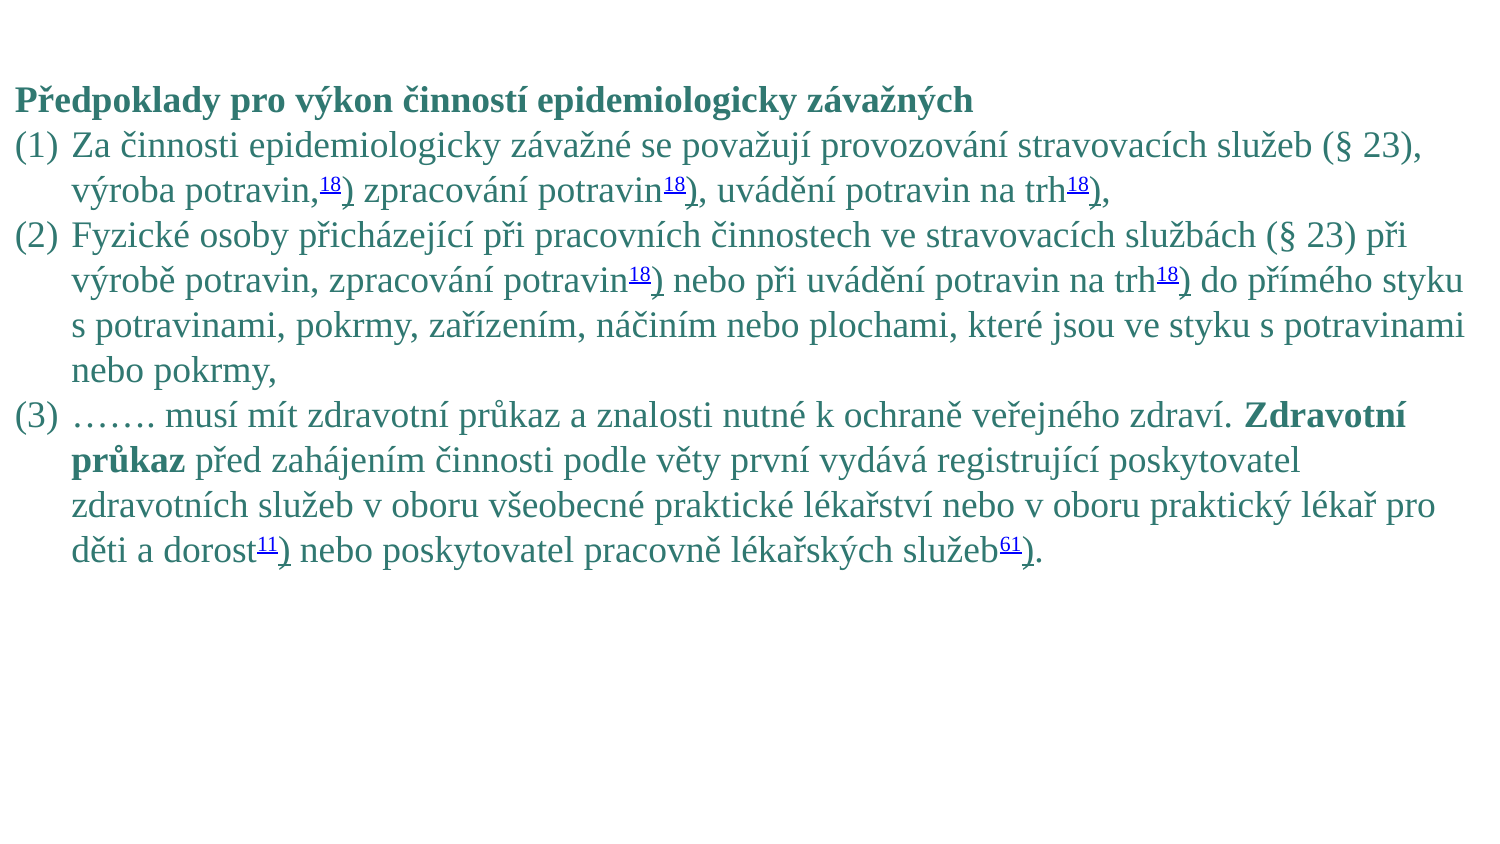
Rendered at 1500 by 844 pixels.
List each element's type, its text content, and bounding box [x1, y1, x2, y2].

text_box Předpoklady pro výkon činností epidemiologicky závažných Za činnosti epidemiologicky závažné se považují provozování stravovacích služeb (§ 23), výroba potravin,18) zpracování potravin18), uvádění potravin na trh18), Fyzické osoby přicházející při pracovních činnostech ve stravovacích službách (§ 23) při výrobě potravin, zpracování potravin18) nebo při uvádění potravin na trh18) do přímého styku s potravinami, pokrmy, zařízením, náčiním nebo plochami, které jsou ve styku s potravinami nebo pokrmy, ……. musí mít zdravotní průkaz a znalosti nutné k ochraně veřejného zdraví. Zdravotní průkaz před zahájením činnosti podle věty první vydává registrující poskytovatel zdravotních služeb v oboru všeobecné praktické lékařství nebo v oboru praktický lékař pro děti a dorost11) nebo poskytovatel pracovně lékařských služeb61). [0, 67, 1483, 623]
